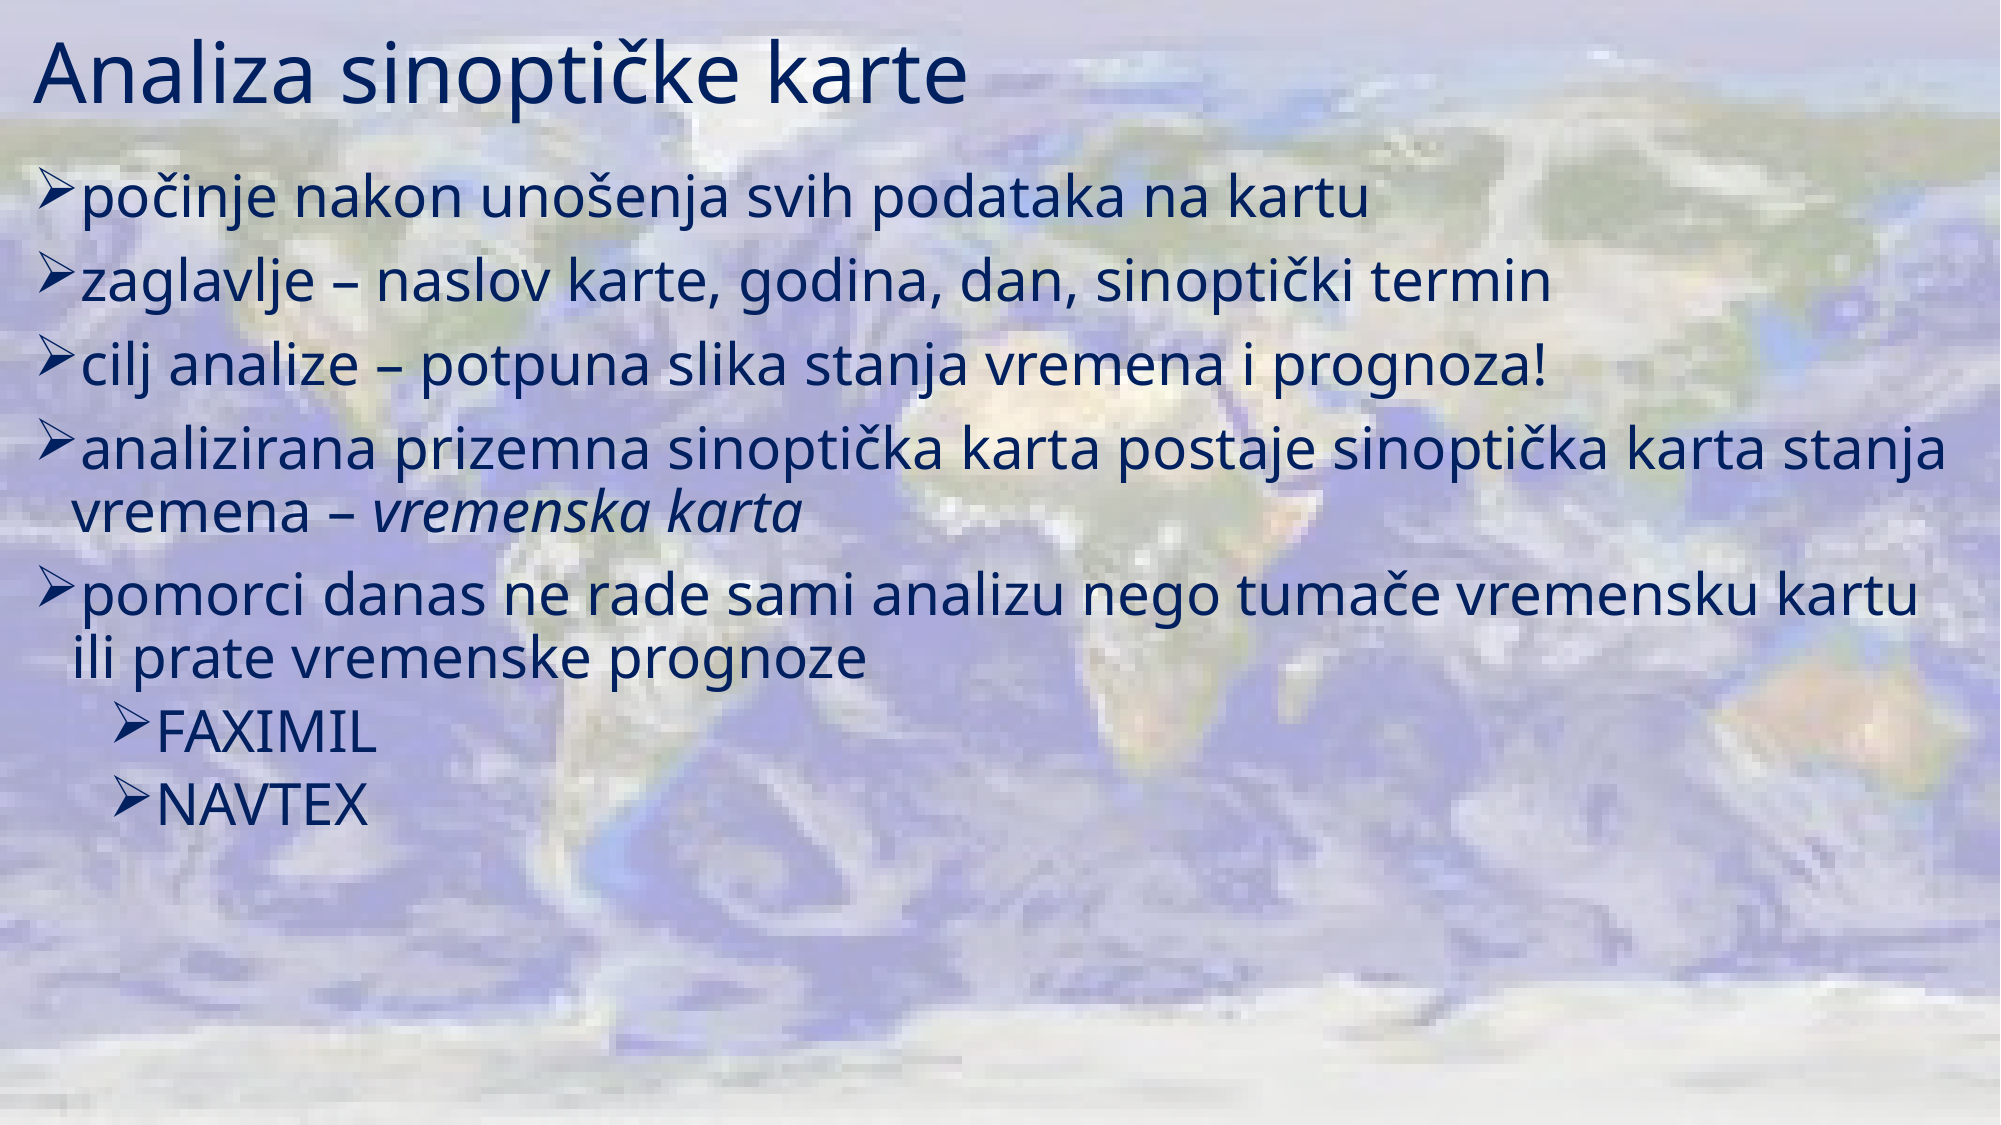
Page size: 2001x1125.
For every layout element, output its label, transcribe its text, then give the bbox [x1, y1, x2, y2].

list počinje nakon unošenja svih podataka na kartu zaglavlje – naslov karte, godina, dan, sinoptički termin cilj analize – potpuna slika stanja vremena i prognoza! analizirana prizemna sinoptička karta postaje sinoptička karta stanja vremena – vremenska karta pomorci danas ne rade sami analizu nego tumače vremensku kartu ili prate vremenske prognoze FAXIMIL NAVTEX [18, 159, 1975, 1023]
title Analiza sinoptičke karte [18, 22, 1975, 130]
